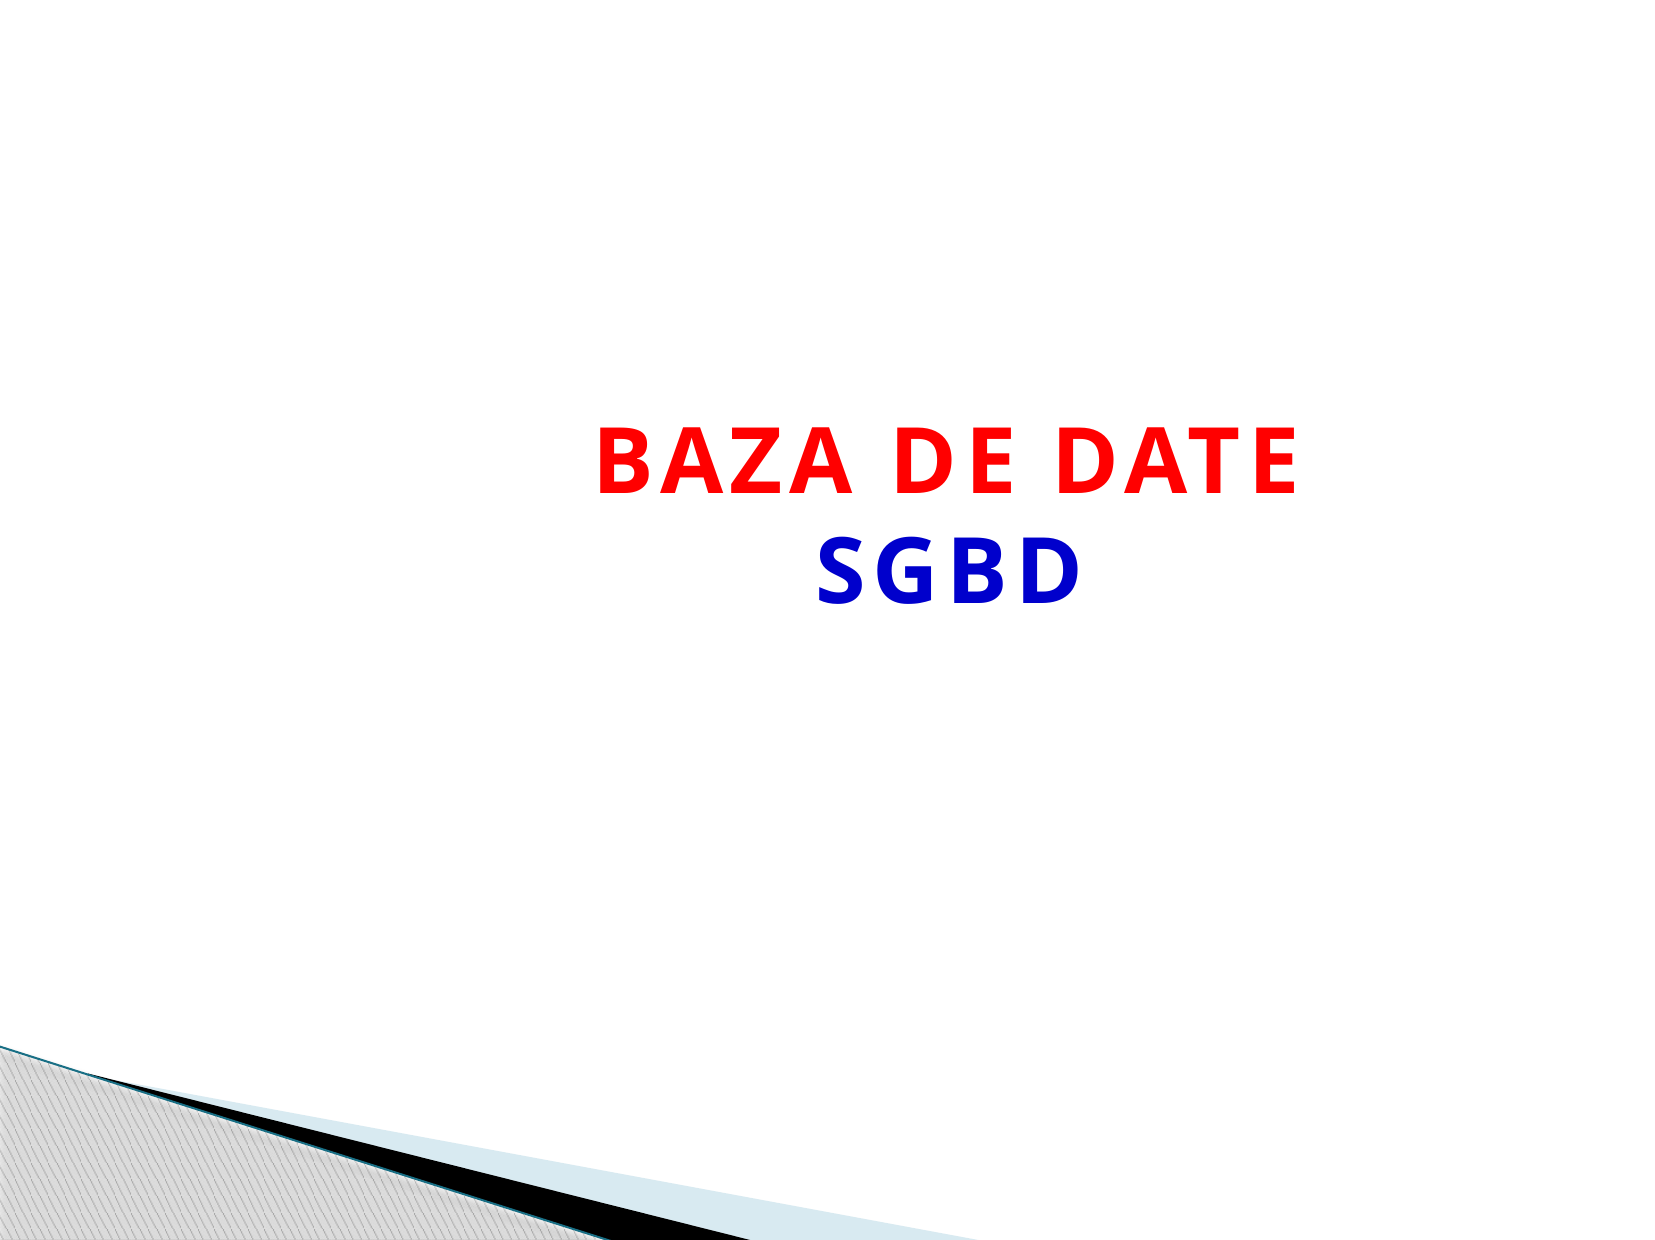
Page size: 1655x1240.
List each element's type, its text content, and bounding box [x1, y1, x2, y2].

title BAZA DE DATE SGBD [482, 399, 1415, 623]
